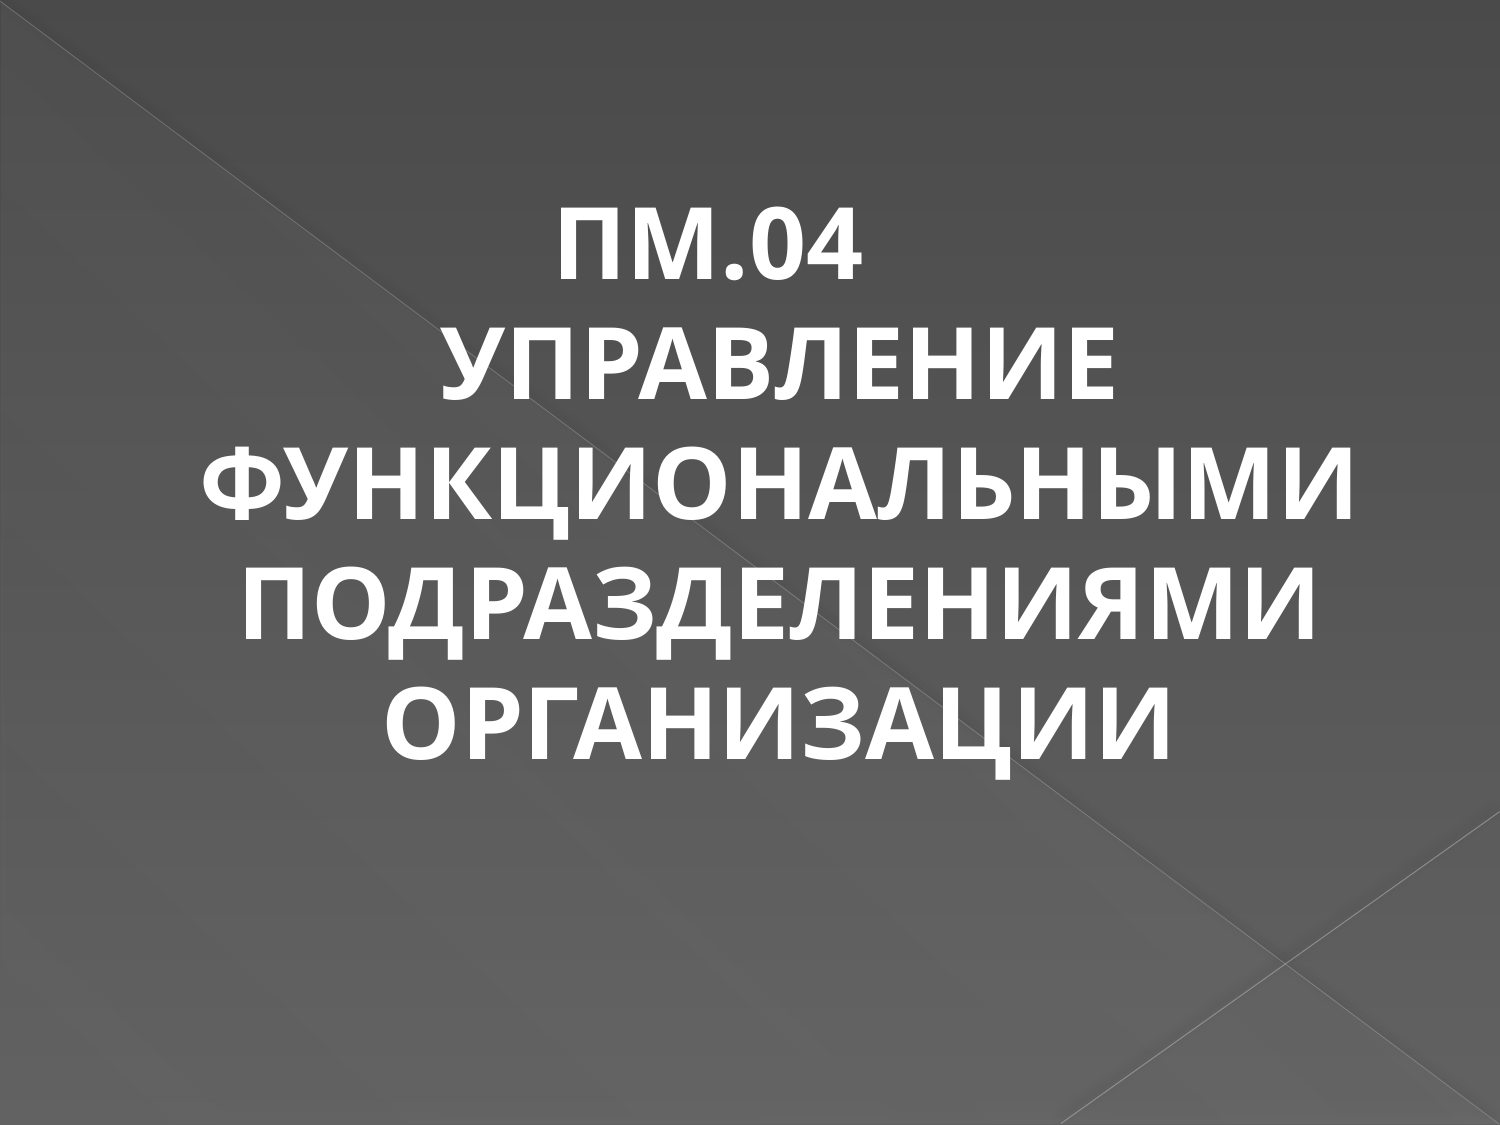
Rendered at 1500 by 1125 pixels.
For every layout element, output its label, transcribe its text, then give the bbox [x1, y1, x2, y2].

text_box ПМ.04 УПРАВЛЕНИЕ ФУНКЦИОНАЛЬНЫМИ ПОДРАЗДЕЛЕНИЯМИ ОРГАНИЗАЦИИ [147, 172, 1412, 788]
